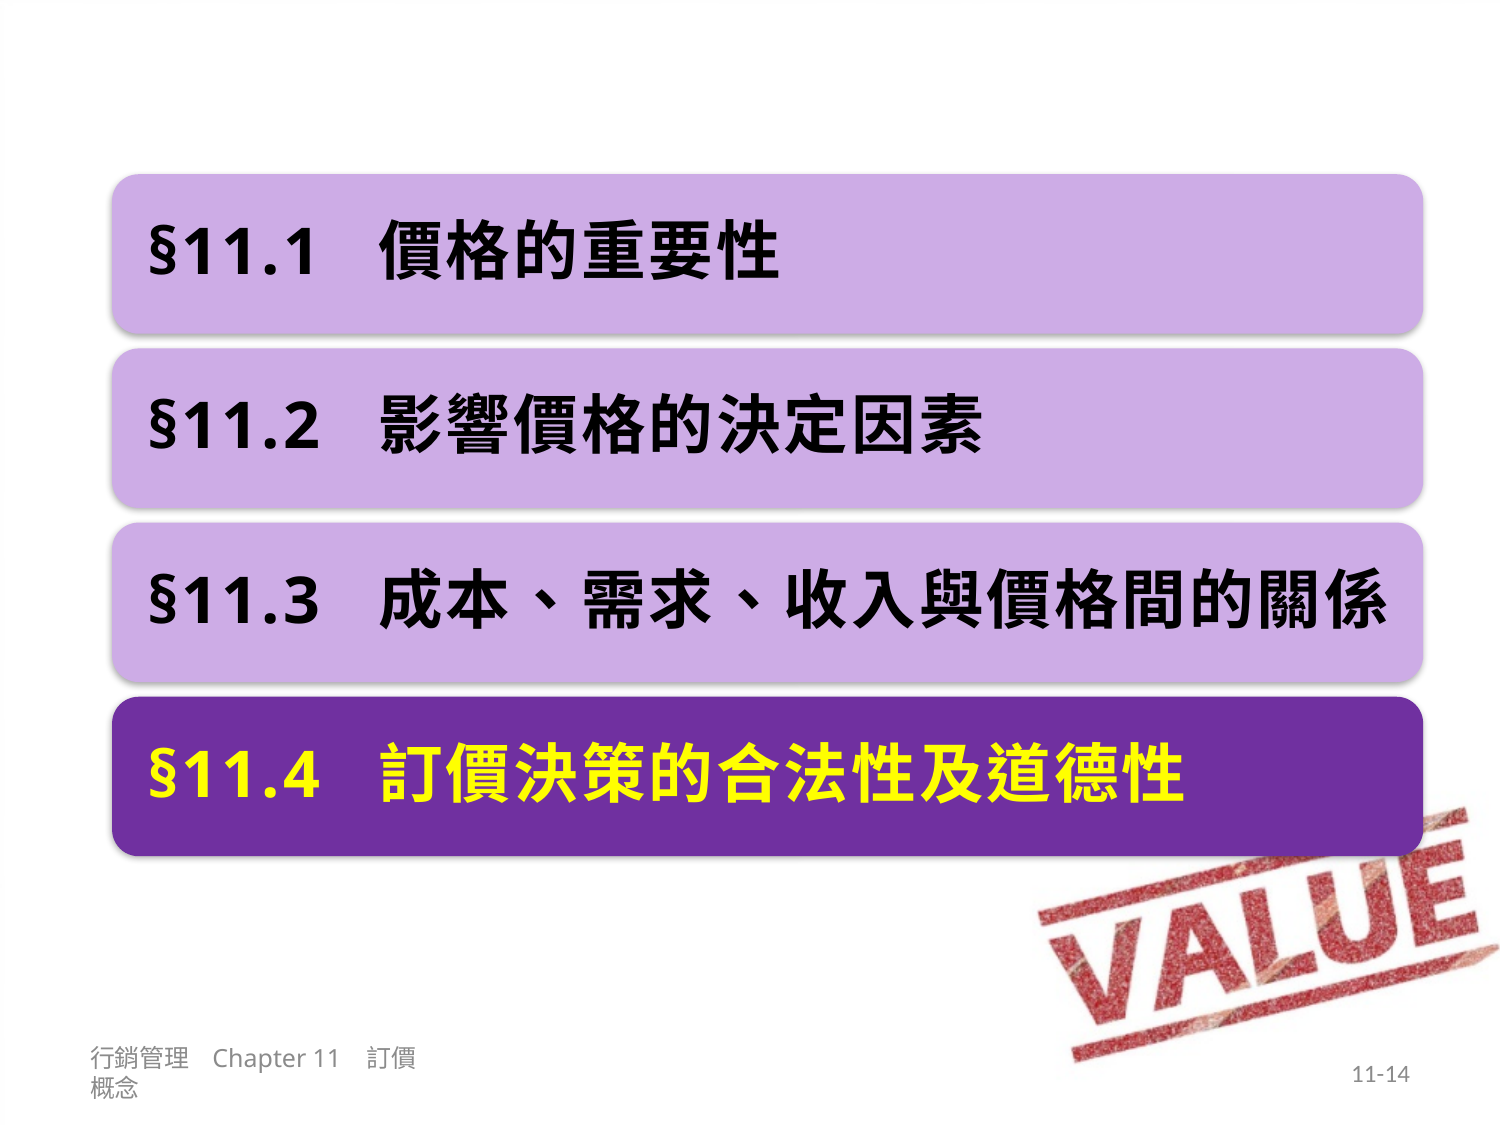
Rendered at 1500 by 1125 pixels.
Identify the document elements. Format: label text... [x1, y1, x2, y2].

slide_number 11-14 [1074, 1042, 1425, 1103]
slide_number 行銷管理 Chapter 11 訂價概念 [75, 1042, 443, 1103]
picture [0, 0, 1500, 1125]
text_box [111, 18, 1424, 1012]
